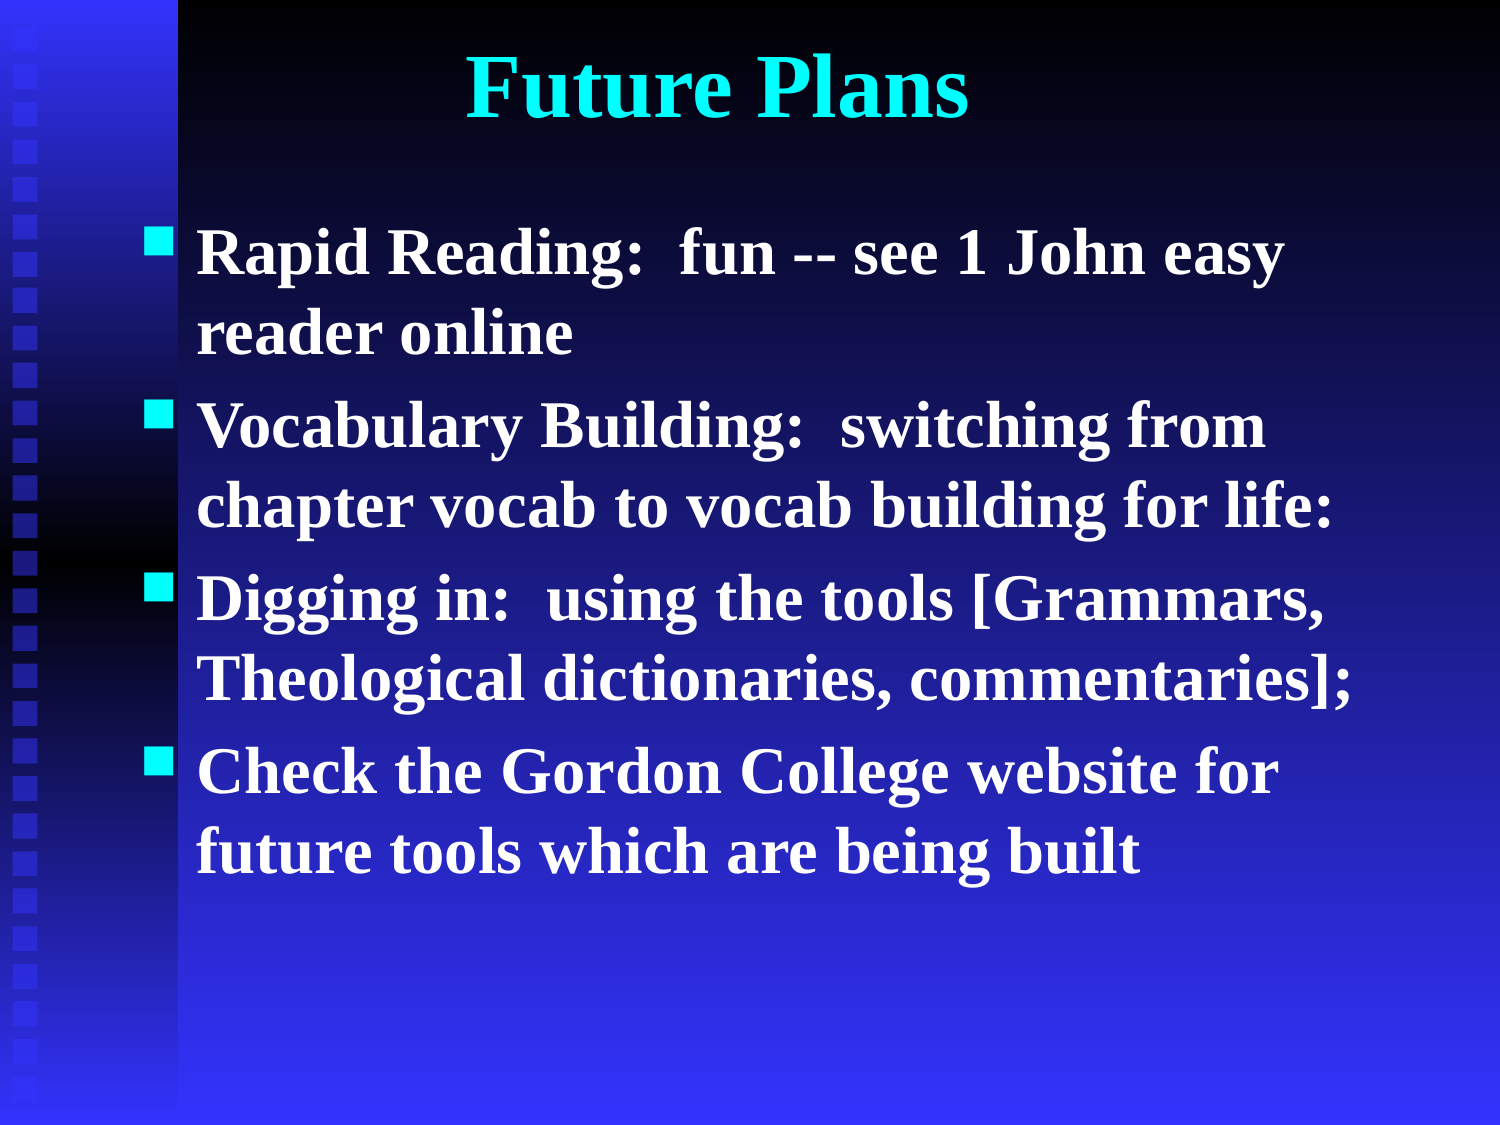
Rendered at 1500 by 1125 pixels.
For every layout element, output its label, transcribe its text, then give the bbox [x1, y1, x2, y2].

title Future Plans [450, 24, 1038, 138]
list Rapid Reading: fun -- see 1 John easy reader online Vocabulary Building: switching from chapter vocab to vocab building for life: Digging in: using the tools [Grammars, Theological dictionaries, commentaries]; Check the Gordon College website for future tools which are being built [125, 200, 1400, 1050]
